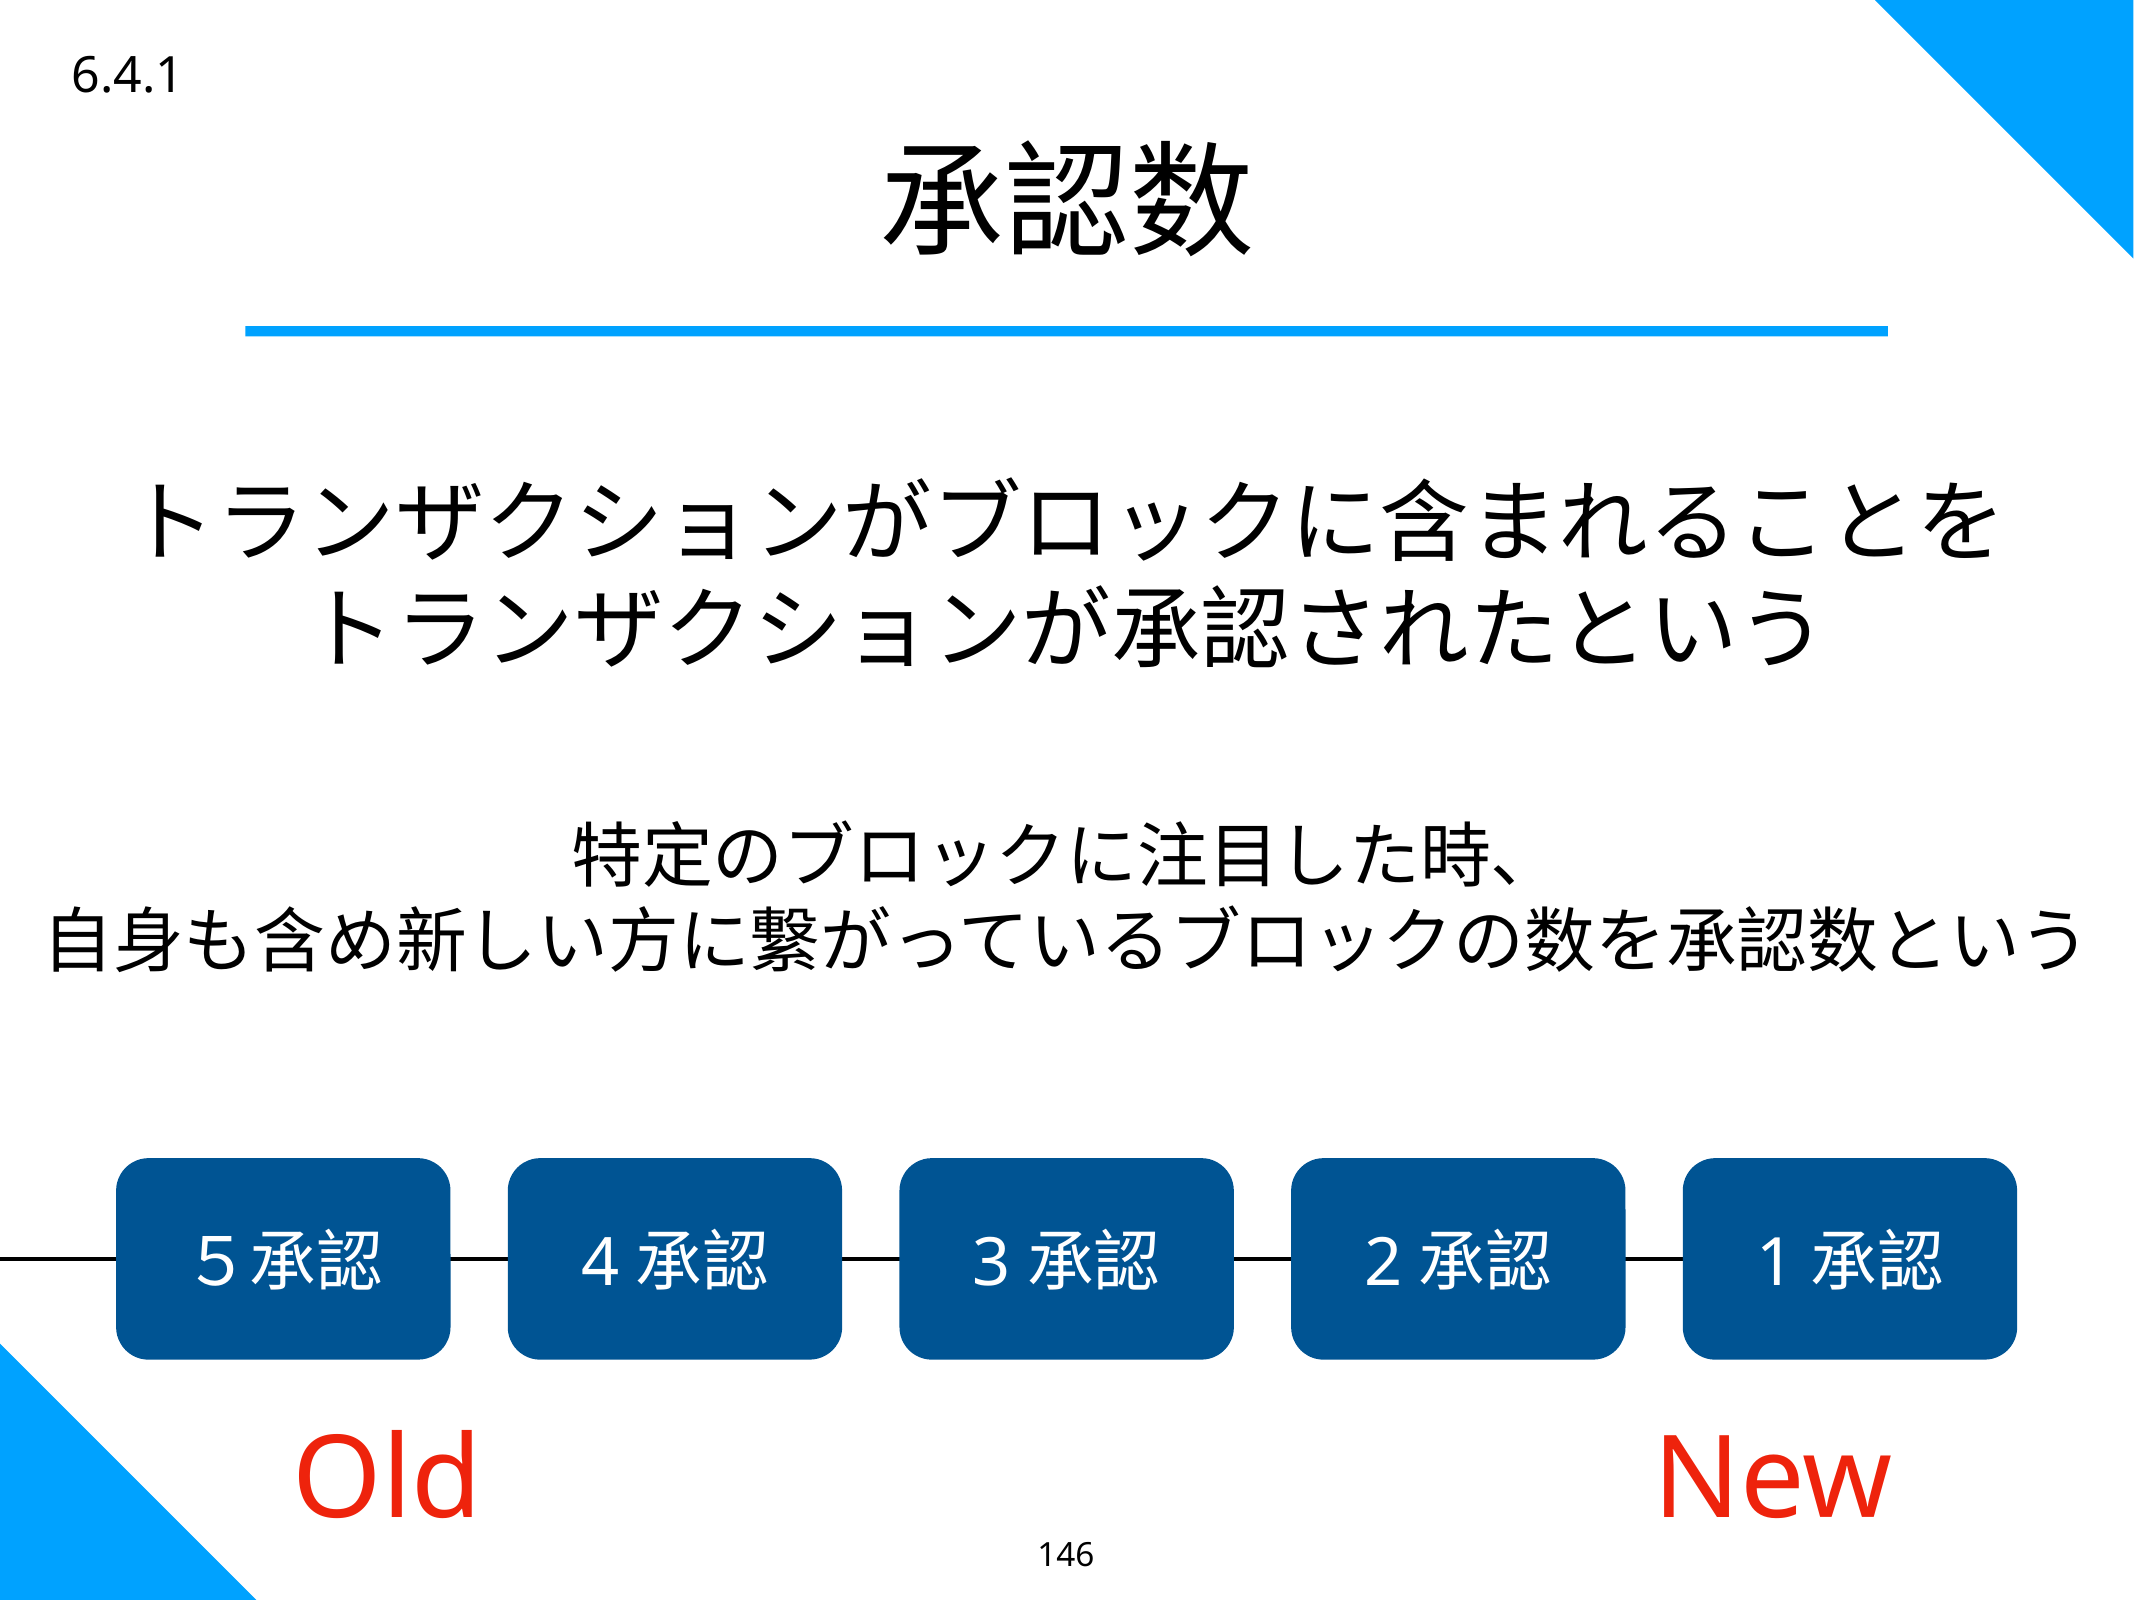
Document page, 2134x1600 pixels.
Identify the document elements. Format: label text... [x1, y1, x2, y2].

text_box 承認数 [870, 112, 1263, 280]
text_box 3承認 [964, 1210, 1169, 1308]
text_box 2承認 [1356, 1210, 1561, 1308]
text_box [1291, 1158, 1626, 1360]
slide_number 146 [1028, 1524, 1104, 1579]
text_box トランザクションがブロックに含まれることを トランザクションが承認されたという [118, 456, 2015, 688]
text_box ５承認 [174, 1210, 392, 1308]
text_box [116, 1158, 451, 1360]
text_box Old [284, 1394, 491, 1549]
text_box [1682, 1158, 2018, 1360]
text_box 特定のブロックに注目した時、 自身も含め新しい方に繋がっているブロックの数を承認数という [34, 802, 2100, 990]
text_box 6.4.1 [63, 33, 193, 111]
text_box [899, 1158, 1234, 1360]
text_box New [1644, 1394, 1901, 1549]
text_box [507, 1158, 843, 1360]
text_box 1承認 [1747, 1210, 1953, 1308]
text_box 4承認 [572, 1210, 778, 1308]
